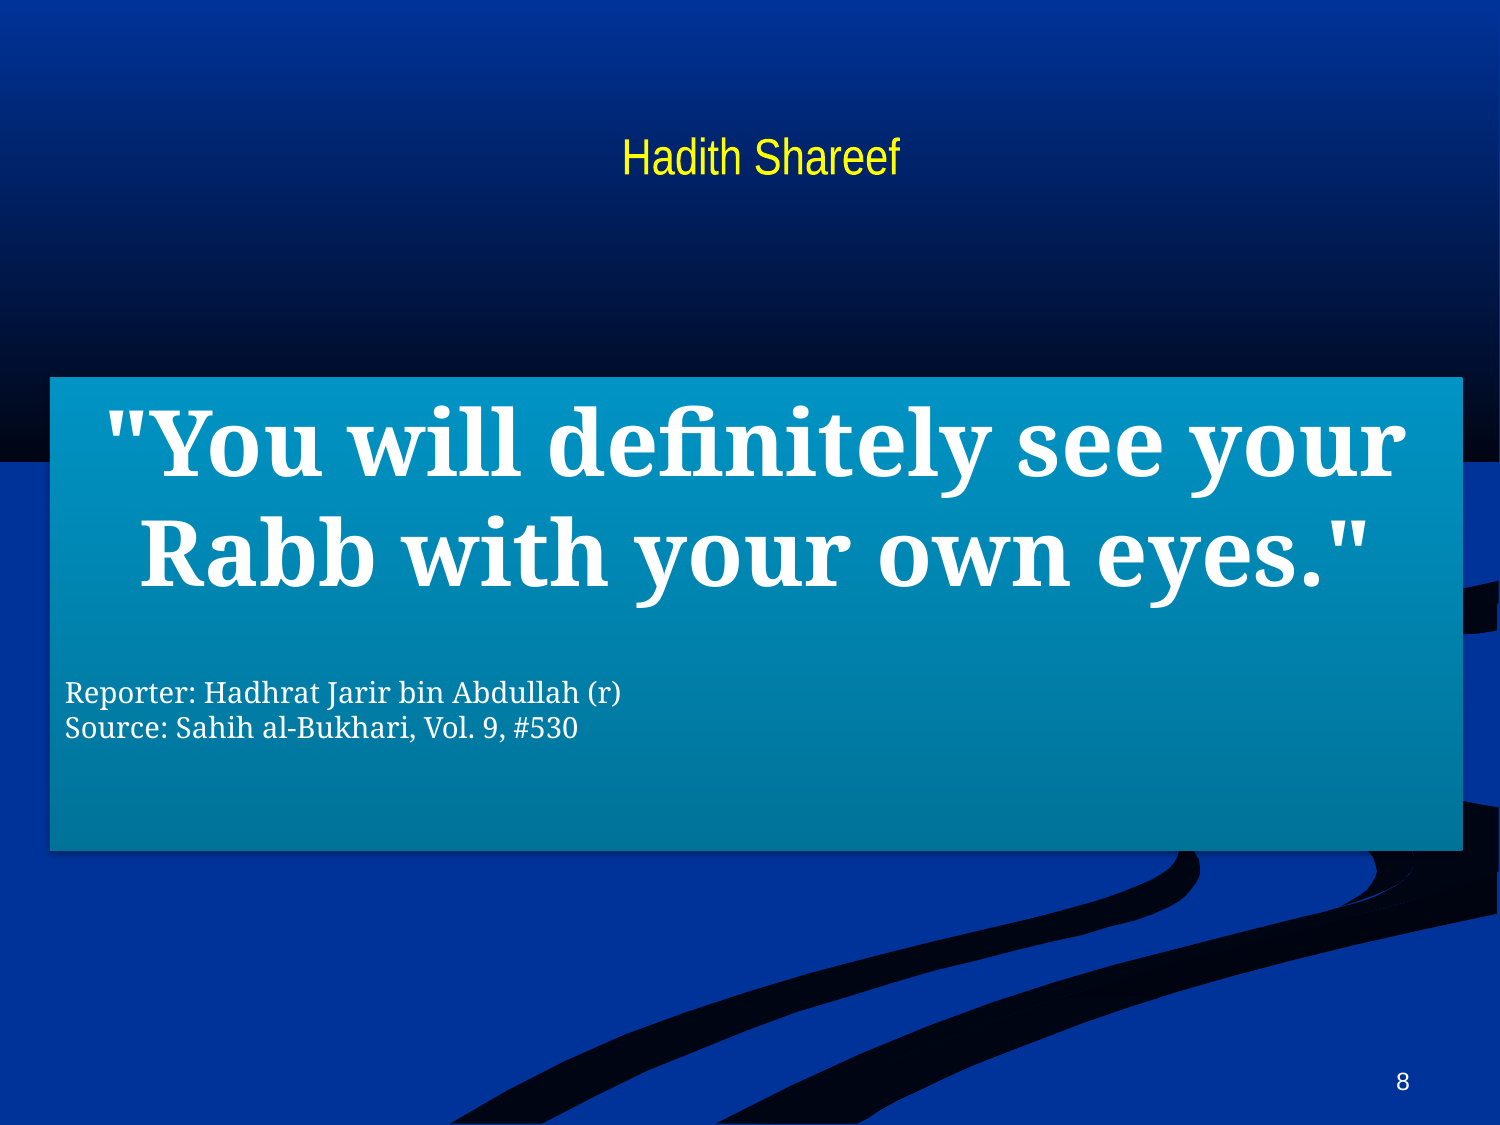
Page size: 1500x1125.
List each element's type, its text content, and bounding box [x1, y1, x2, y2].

slide_number 8 [1074, 1025, 1425, 1104]
text_box "You will definitely see your Rabb with your own eyes." Reporter: Hadhrat Jarir bin Abdullah (r) Source: Sahih al-Bukhari, Vol. 9, #530 [49, 377, 1463, 851]
